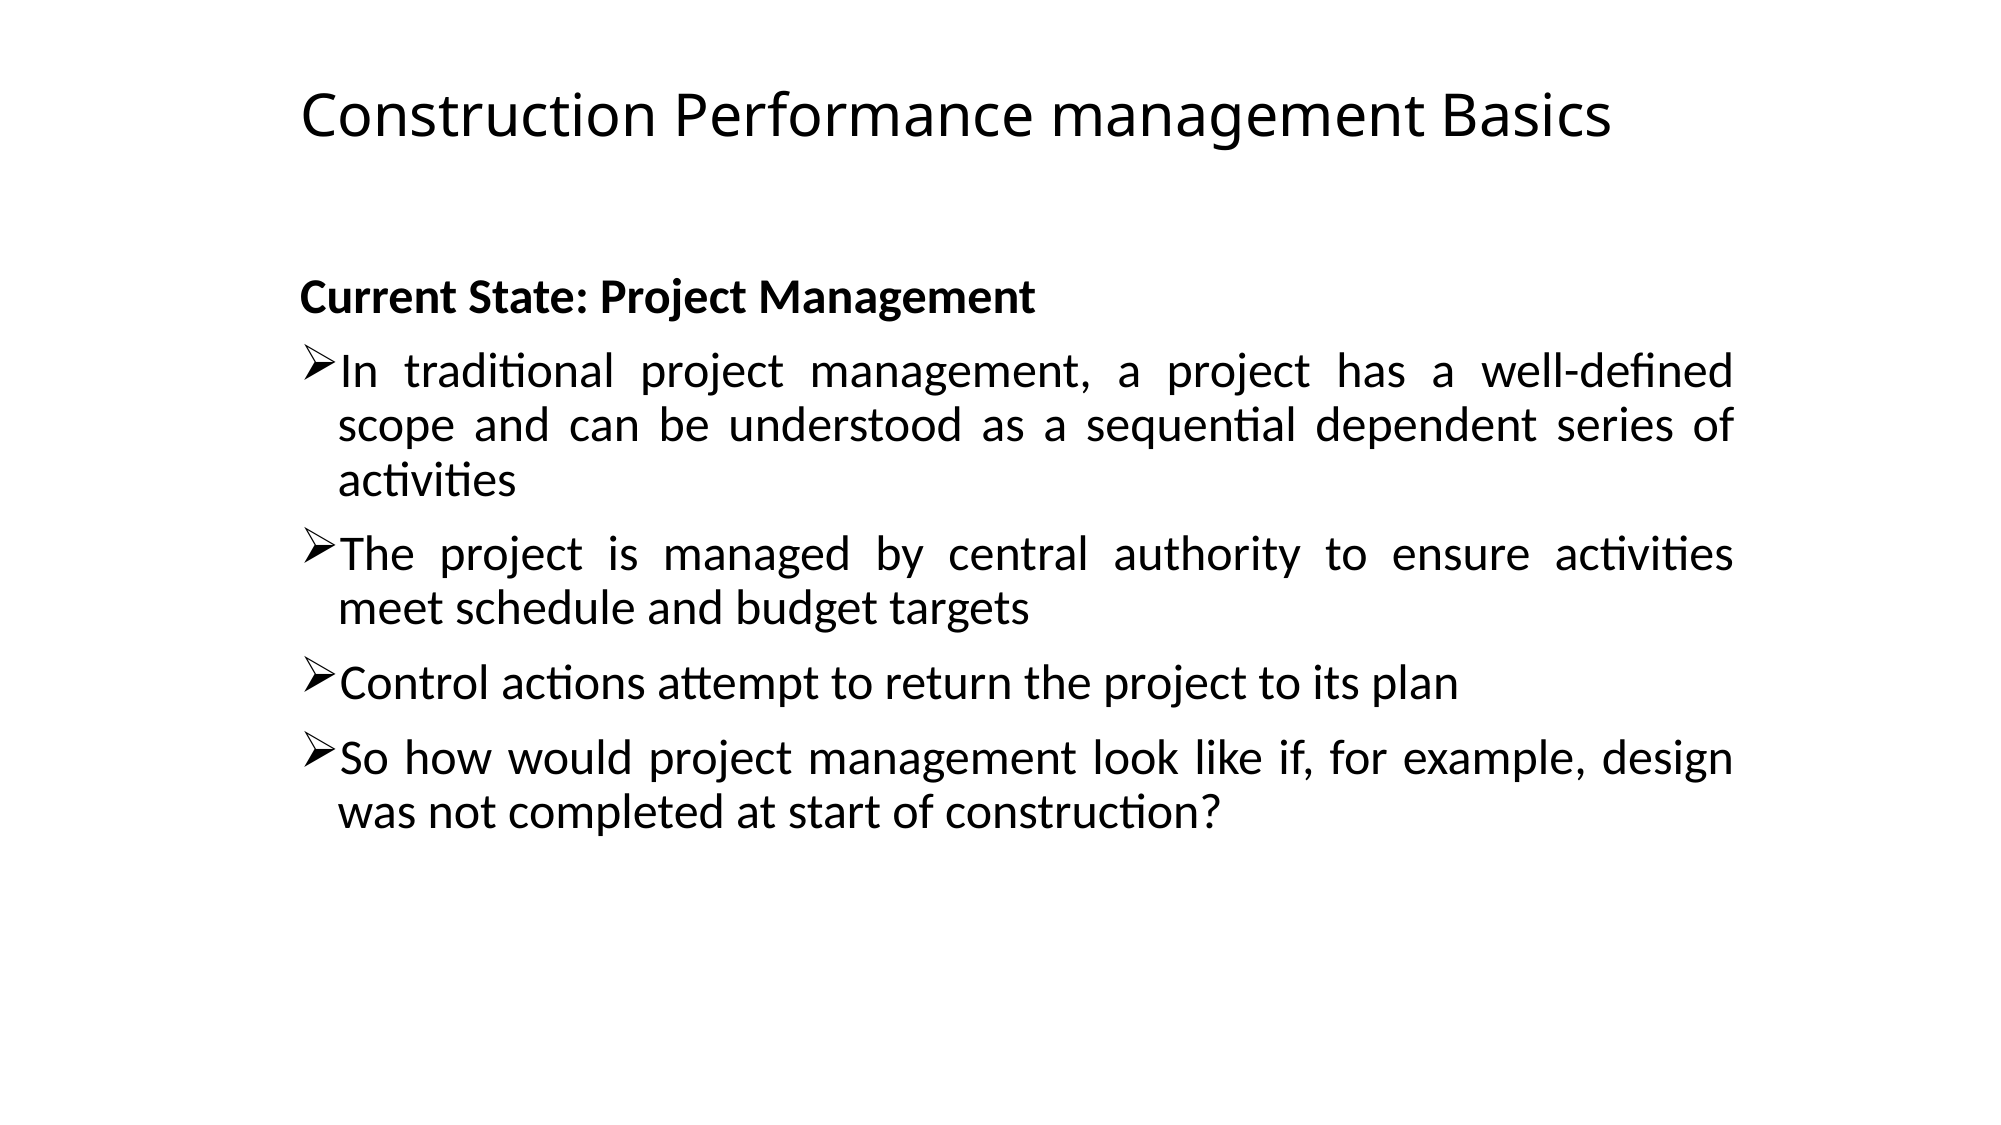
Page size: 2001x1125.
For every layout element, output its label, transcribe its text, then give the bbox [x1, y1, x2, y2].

list Current State: Project Management In traditional project management, a project has a well-defined scope and can be understood as a sequential dependent series of activities The project is managed by central authority to ensure activities meet schedule and budget targets Control actions attempt to return the project to its plan So how would project management look like if, for example, design was not completed at start of construction? [285, 262, 1750, 1125]
title Construction Performance management Basics [285, 58, 1715, 176]
